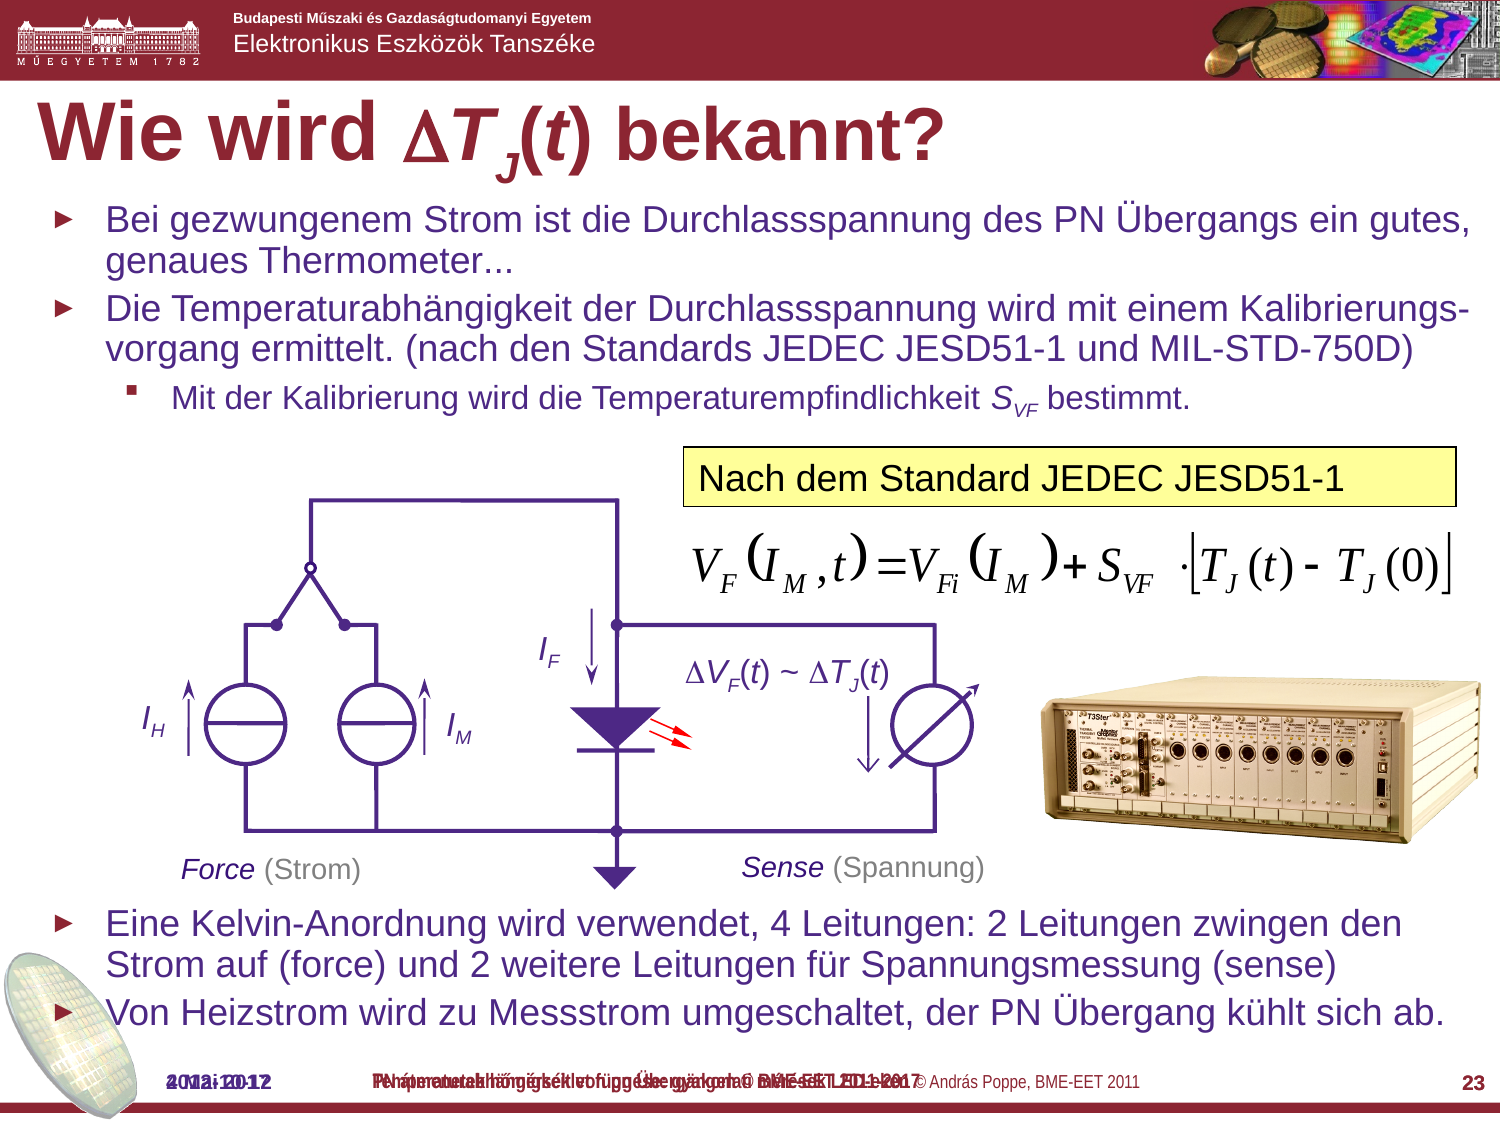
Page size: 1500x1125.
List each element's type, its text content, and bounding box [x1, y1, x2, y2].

footer Temperaturabhängigkeit von pn Übergängen © BME-EET 2011-2017 [357, 1060, 1346, 1109]
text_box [1035, 663, 1488, 854]
slide_number 4 Mai 2017 [151, 1060, 351, 1101]
title Wie wird TJ(t) bekannt? [22, 75, 1474, 194]
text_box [1004, 531, 1461, 606]
slide_number 23 [1374, 1061, 1500, 1106]
list Bei gezwungenem Strom ist die Durchlassspannung des PN Übergangs ein gutes, genaues Thermometer... Die Temperaturabhängigkeit der Durchlassspannung wird mit einem Kalibrierungs-vorgang ermittelt. (nach den Standards JEDEC JESD51-1 und MIL-STD-750D) Mit der Kalibrierung wird die Temperaturempfindlichkeit SVF bestimmt. Eine Kelvin-Anordnung wird verwendet, 4 Leitungen: 2 Leitungen zwingen den Strom auf (force) und 2 weitere Leitungen für Spannungsmessung (sense) Von Heizstrom wird zu Messstrom umgeschaltet, der PN Übergang kühlt sich ab. [34, 192, 1500, 1069]
picture [0, 942, 140, 1125]
picture [1193, 1, 1500, 78]
text_box Nach dem Standard JEDEC JESD51-1 [683, 446, 1457, 507]
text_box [118, 498, 999, 894]
